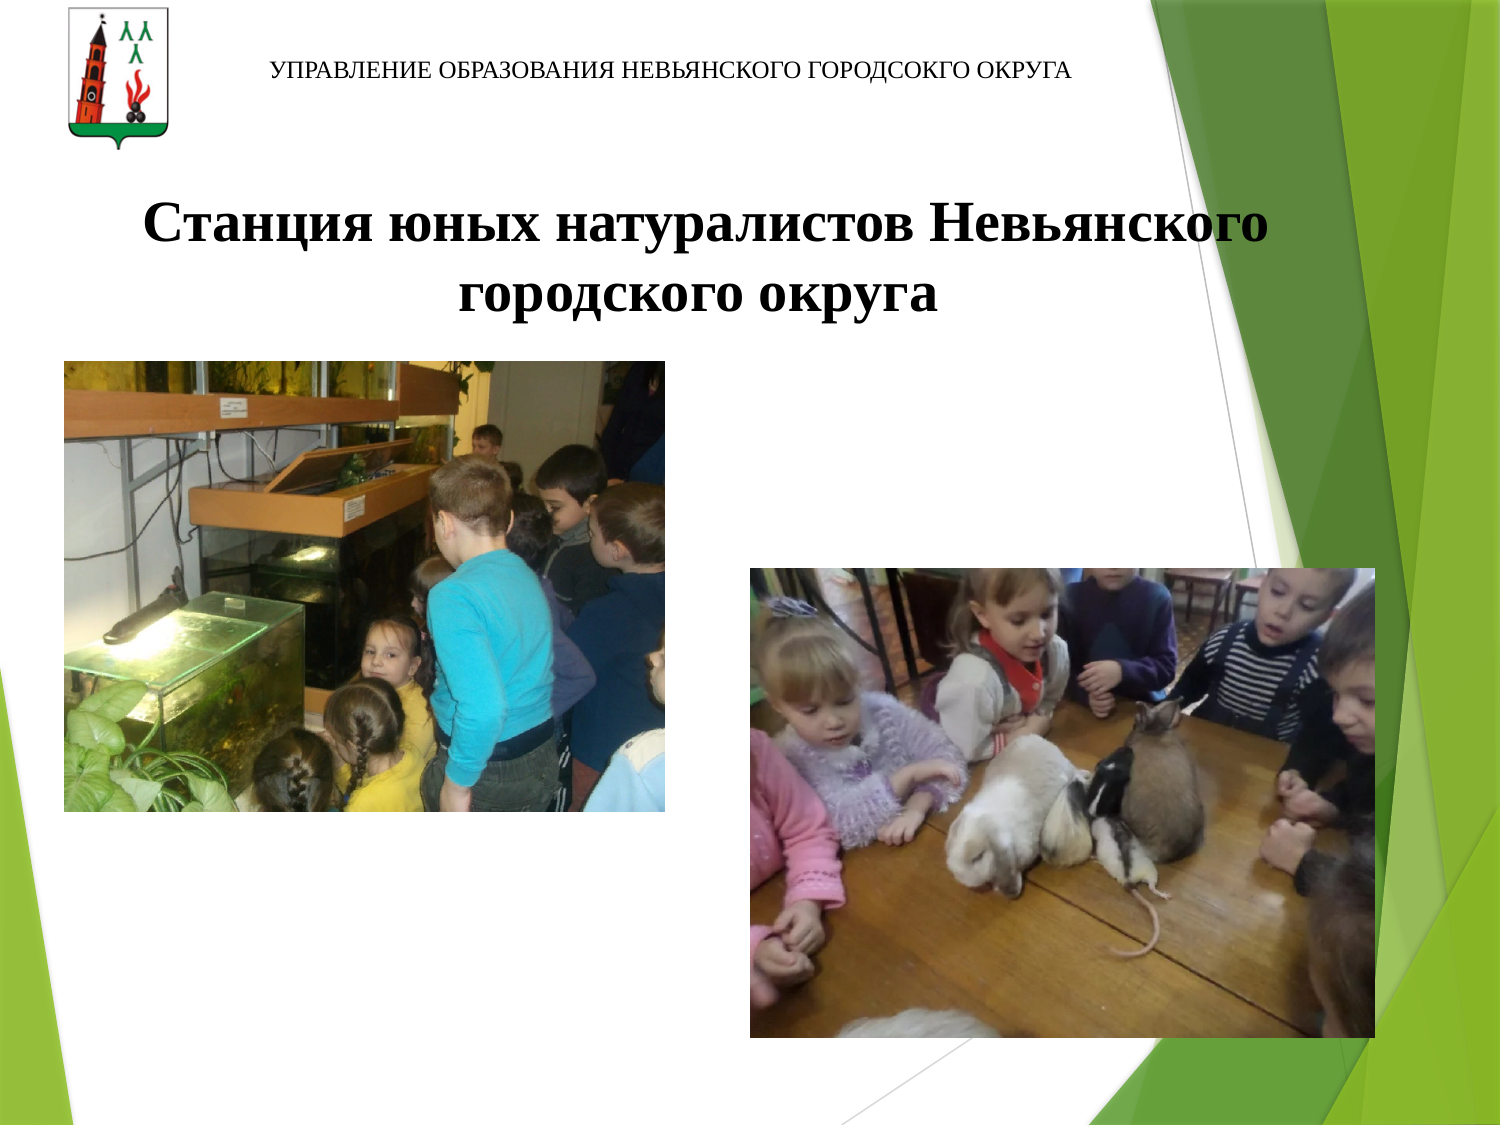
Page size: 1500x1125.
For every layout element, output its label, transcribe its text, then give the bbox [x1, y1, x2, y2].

text_box УПРАВЛЕНИЕ ОБРАЗОВАНИЯ НЕВЬЯНСКОГО ГОРОДСОКГО ОКРУГА [253, 46, 1123, 122]
picture [64, 361, 666, 813]
picture [64, 0, 173, 157]
picture [749, 568, 1376, 1039]
title Станция юных натуралистов Невьянского городского округа [118, 175, 1294, 409]
